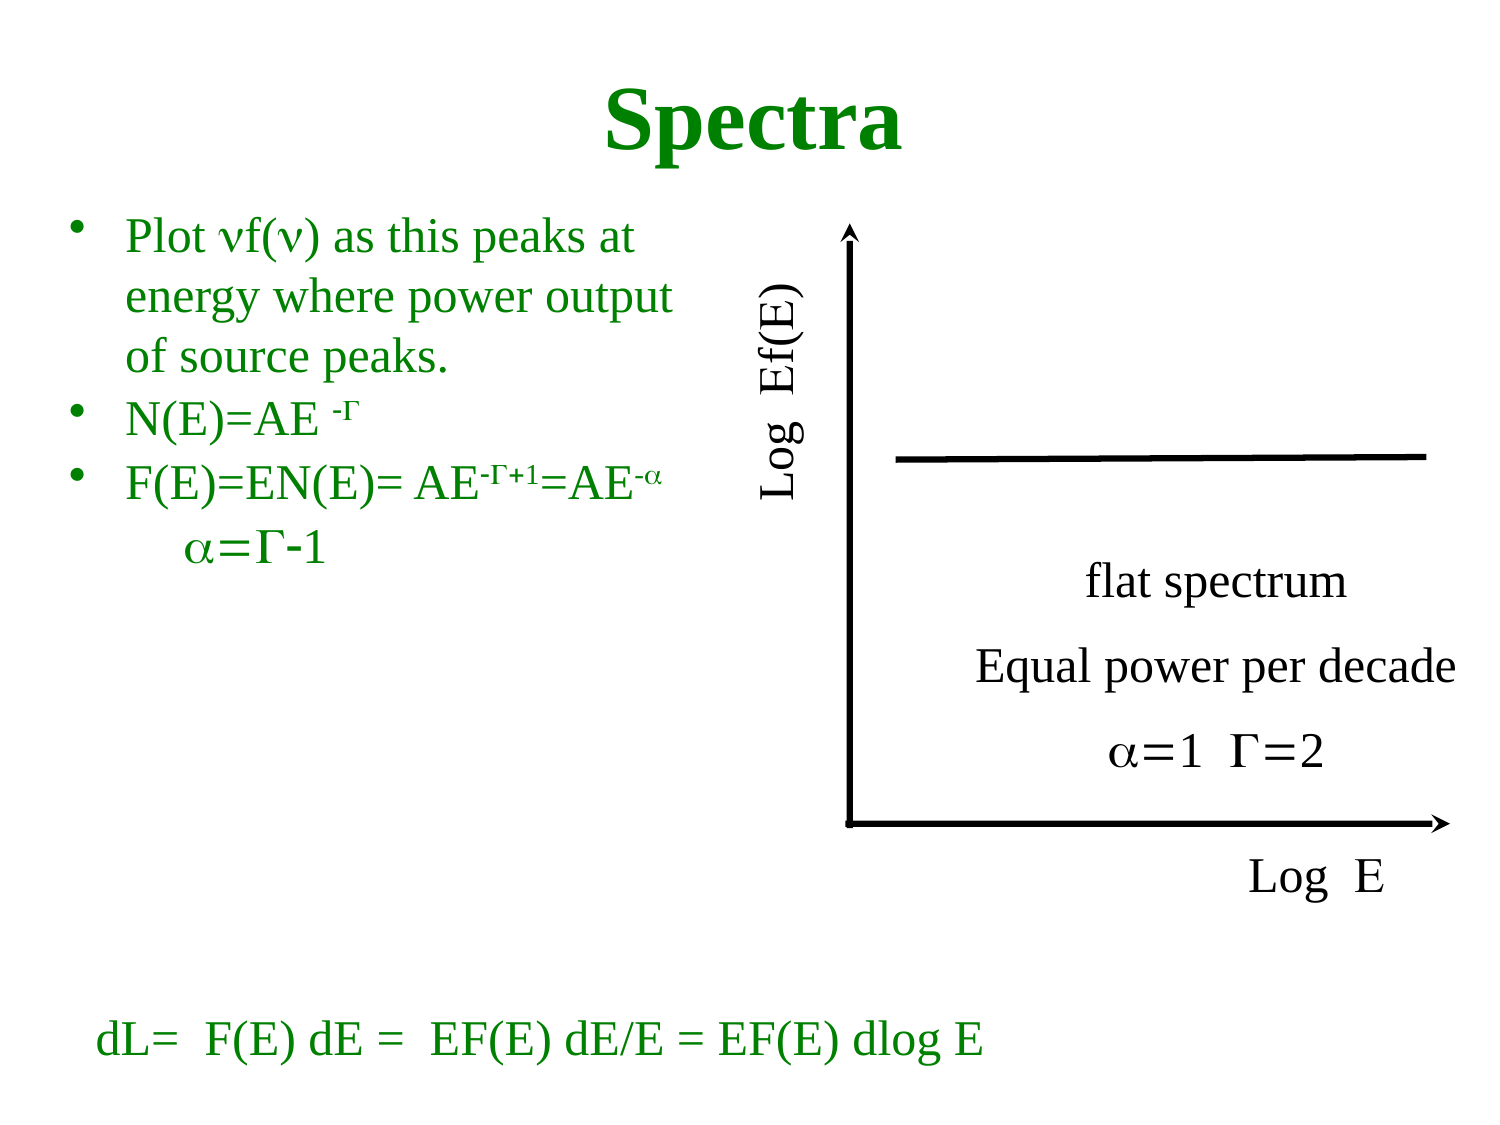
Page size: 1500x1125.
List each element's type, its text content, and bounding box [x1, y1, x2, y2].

text_box Spectra [116, 19, 1392, 207]
text_box dL= F(E) dE = EF(E) dE/E = EF(E) dlog E [80, 1009, 1453, 1125]
text_box Log Ef(E) [735, 247, 811, 537]
text_box [843, 223, 856, 236]
text_box [1437, 817, 1450, 830]
text_box flat spectrum Equal power per decade a=1 G=2 [932, 540, 1500, 786]
text_box Log E [1172, 834, 1462, 910]
list Plot nf(n) as this peaks at energy where power output of source peaks. N(E)=AE -G F(E)=EN(E)= AE-G+1=AE-a a=G-1 [53, 194, 739, 955]
